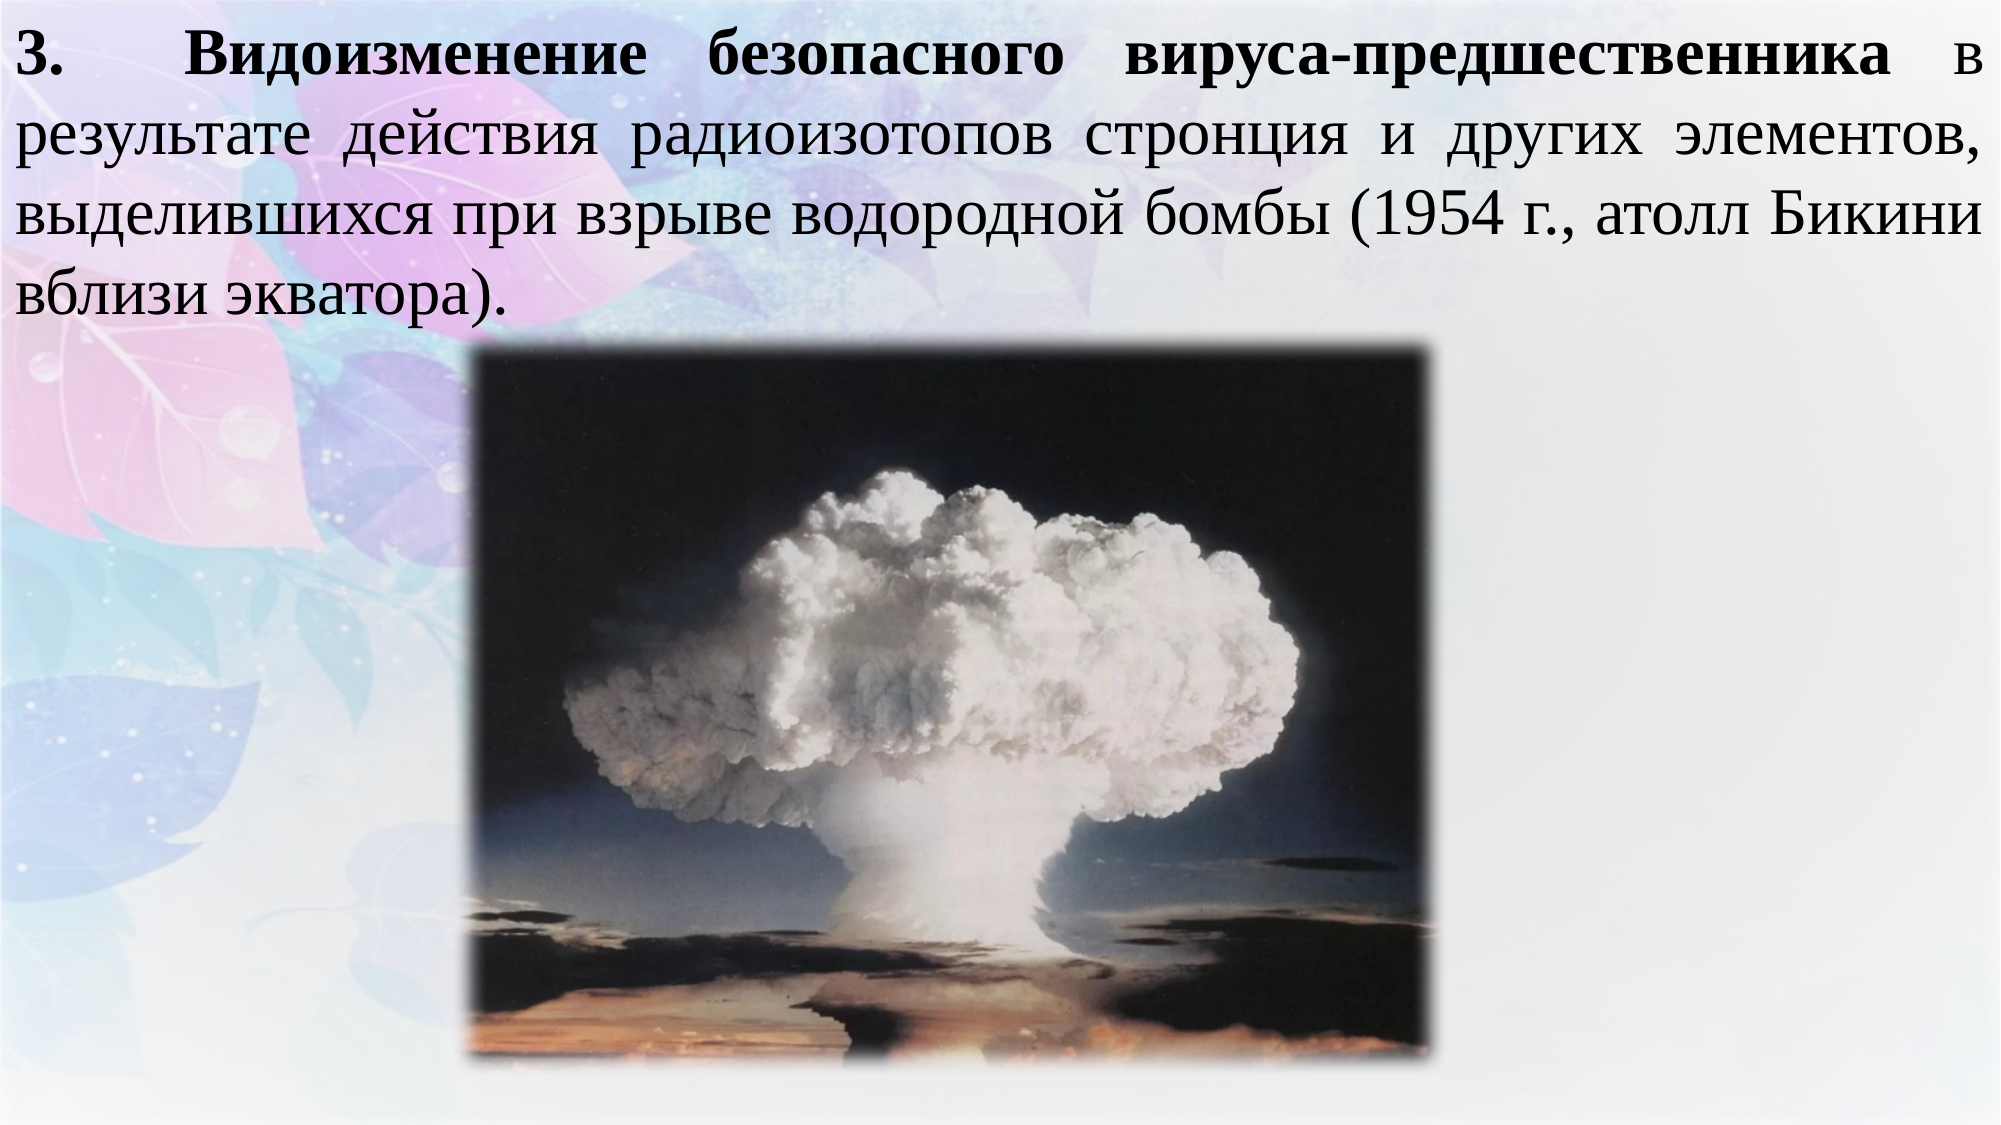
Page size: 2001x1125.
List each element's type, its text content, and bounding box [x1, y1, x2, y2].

list 3. Видоизменение безопасного вируса-предшественника в результате действия радиоизотопов стронция и других элементов, выделившихся при взрыве водородной бомбы (1954 г., атолл Бикини вблизи экватора). [0, 0, 2000, 842]
picture [452, 327, 1448, 1076]
